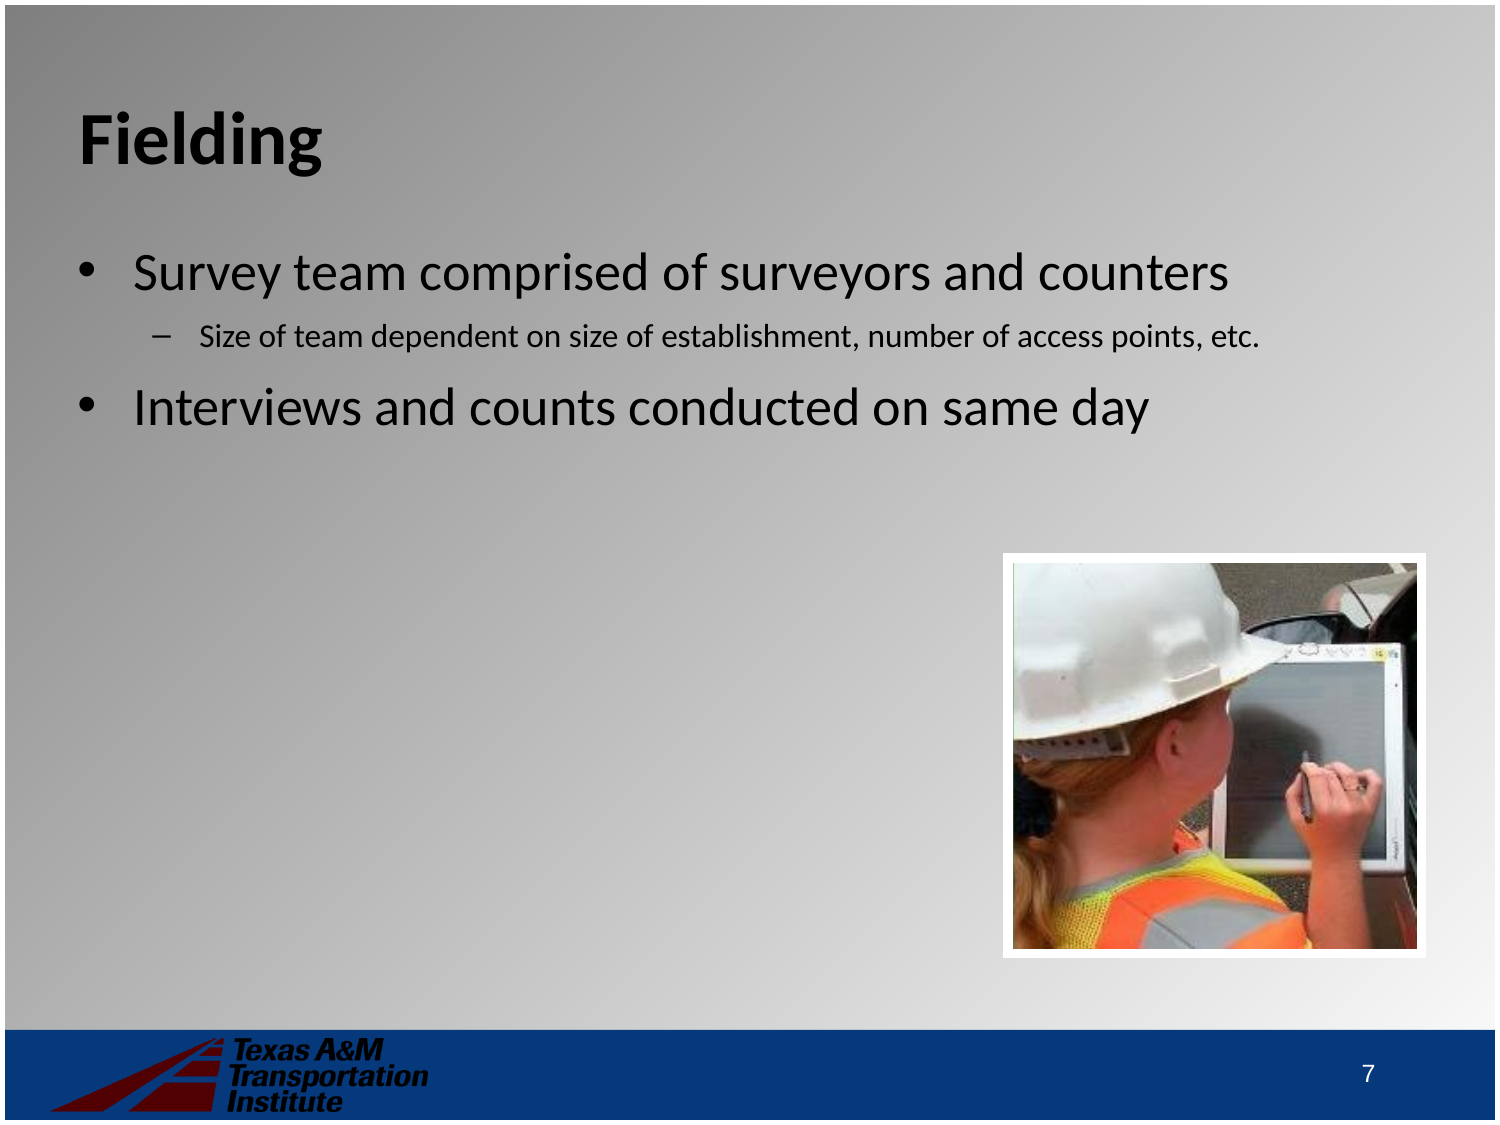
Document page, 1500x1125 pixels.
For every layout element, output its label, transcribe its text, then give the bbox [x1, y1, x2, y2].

title Fielding [64, 69, 1265, 200]
picture [1012, 562, 1417, 950]
list Survey team comprised of surveyors and counters Size of team dependent on size of establishment, number of access points, etc. Interviews and counts conducted on same day [62, 228, 1438, 1104]
picture [49, 1038, 428, 1112]
